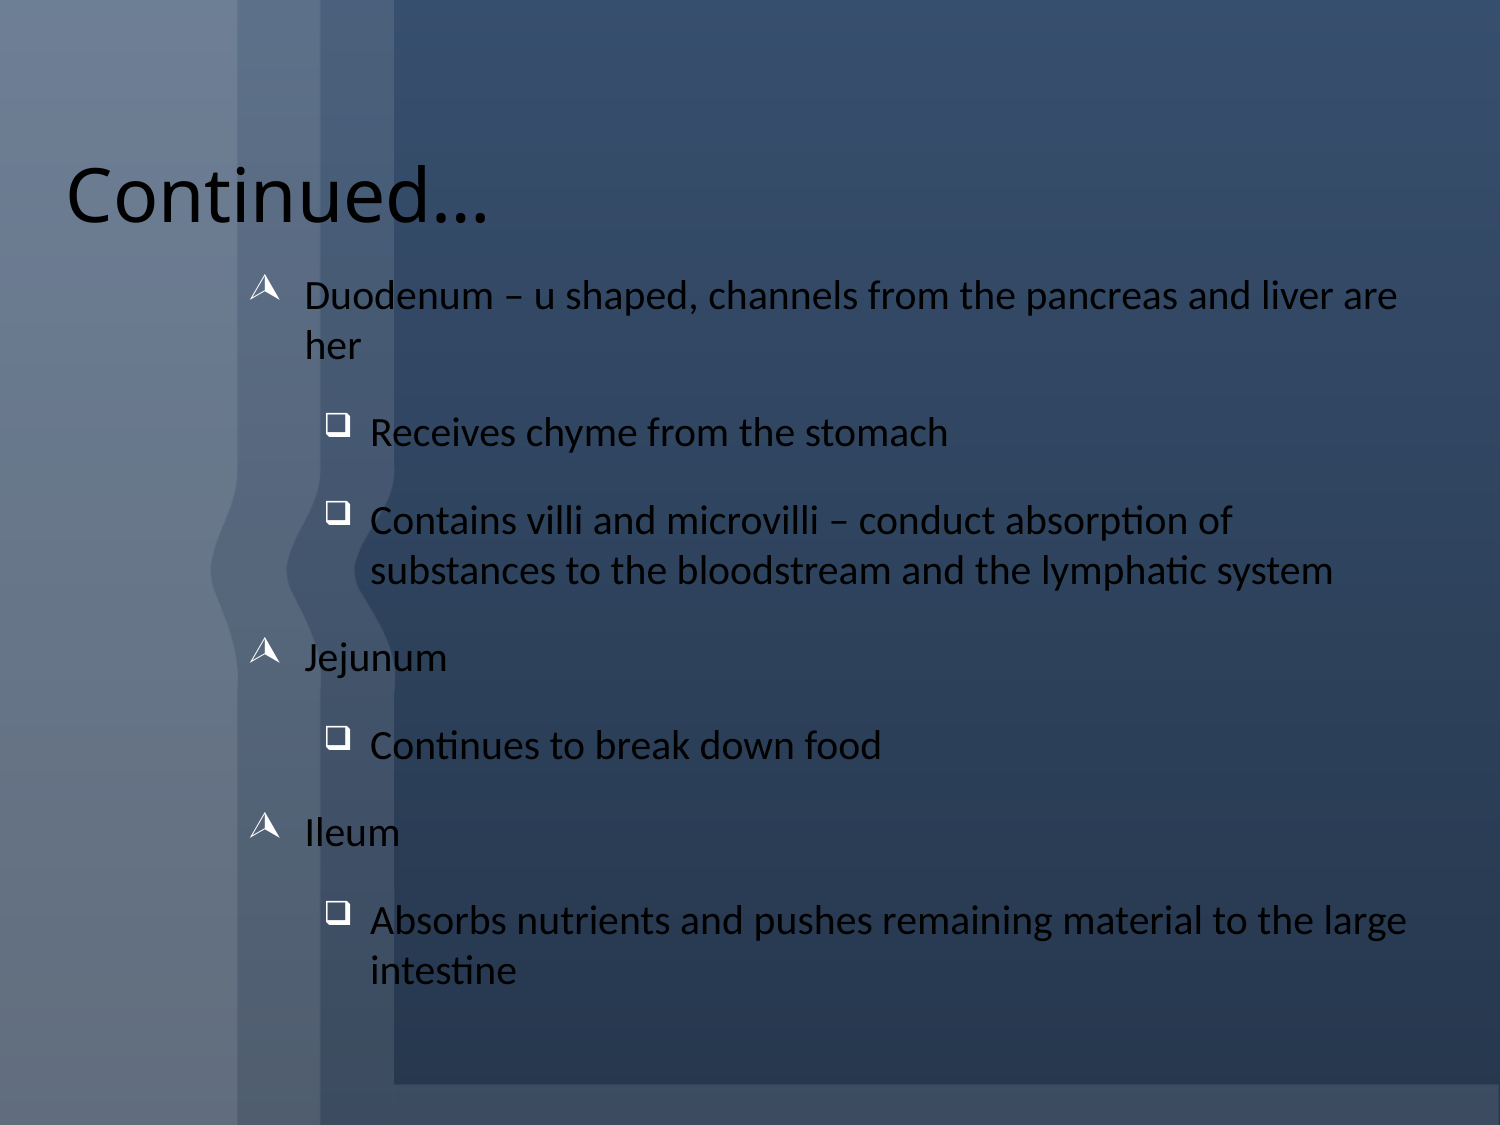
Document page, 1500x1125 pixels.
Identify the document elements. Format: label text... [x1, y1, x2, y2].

list Duodenum – u shaped, channels from the pancreas and liver are her Receives chyme from the stomach Contains villi and microvilli – conduct absorption of substances to the bloodstream and the lymphatic system Jejunum Continues to break down food Ileum Absorbs nutrients and pushes remaining material to the large intestine [233, 260, 1425, 1000]
picture [0, 0, 1500, 1125]
title Continued… [50, 57, 1425, 246]
